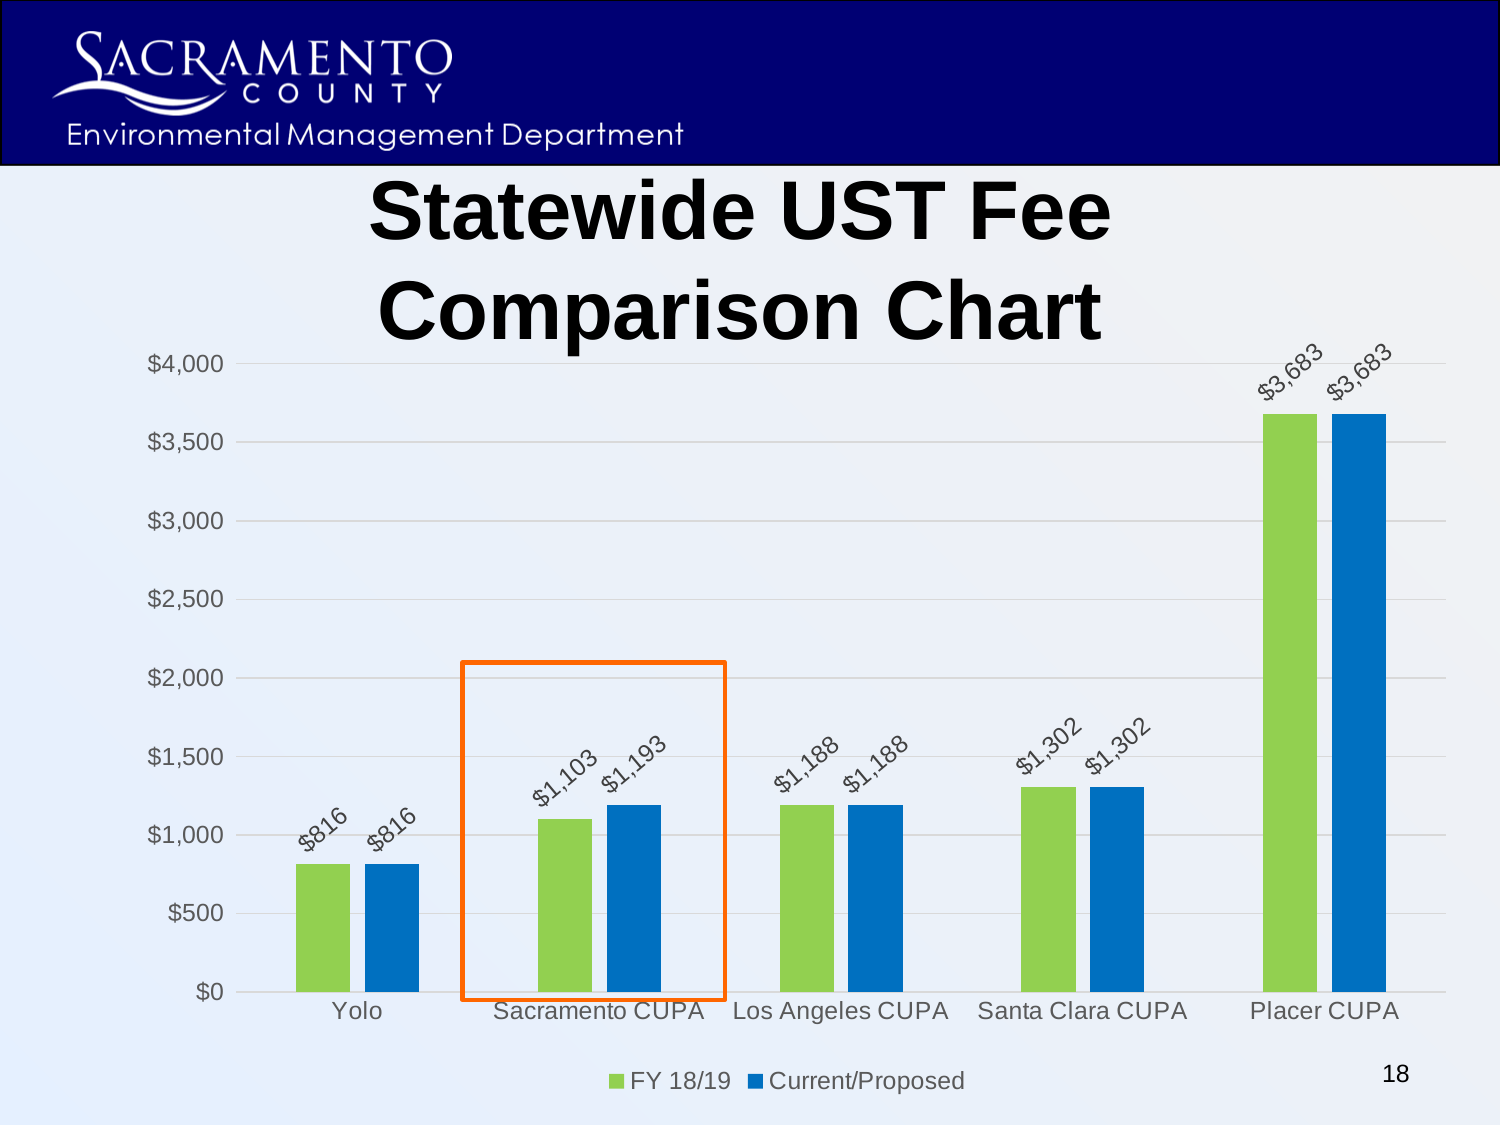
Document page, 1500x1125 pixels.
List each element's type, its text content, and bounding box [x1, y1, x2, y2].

chart [112, 337, 1463, 1101]
title Statewide UST Fee Comparison Chart [77, 162, 1428, 350]
picture [0, 0, 1500, 205]
